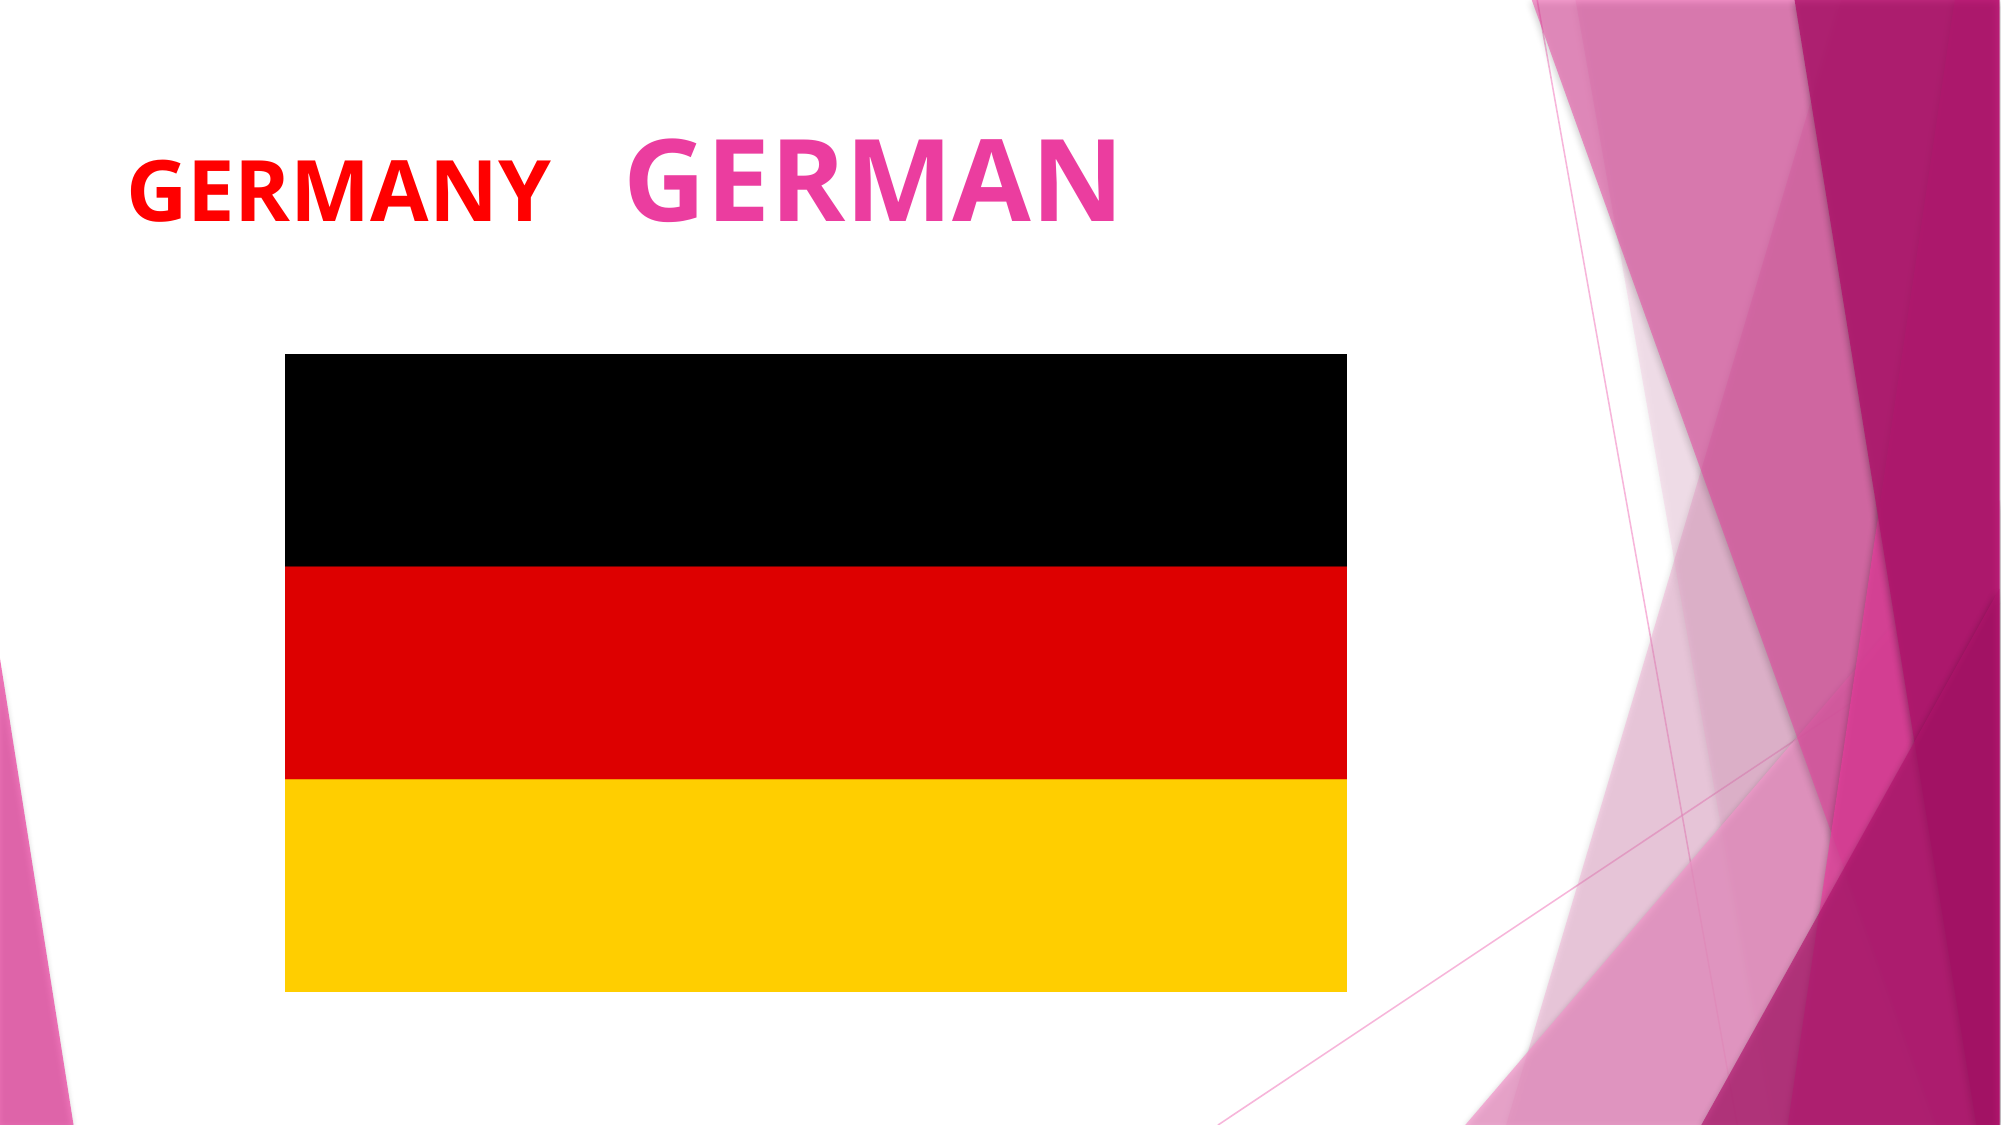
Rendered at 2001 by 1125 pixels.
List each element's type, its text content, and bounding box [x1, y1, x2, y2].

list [285, 353, 1348, 992]
title GERMANY GERMAN [111, 99, 1522, 317]
